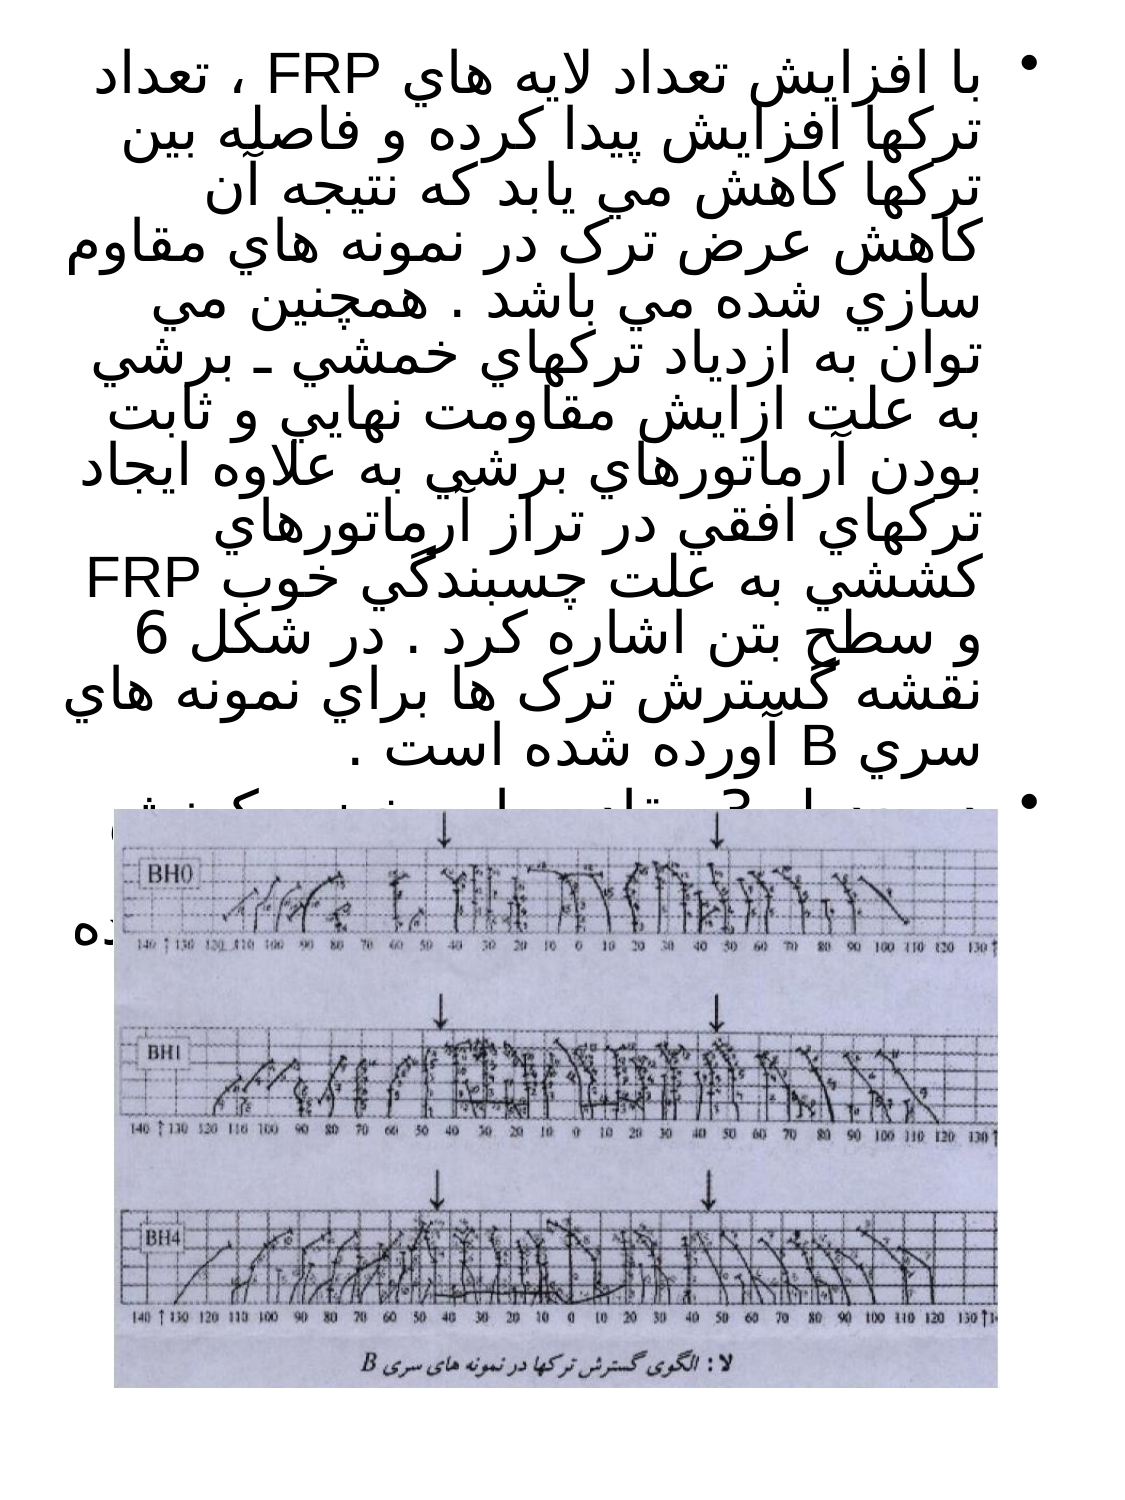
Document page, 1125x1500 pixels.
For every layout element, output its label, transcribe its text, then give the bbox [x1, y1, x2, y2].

list با افزايش تعداد لايه هاي FRP ، تعداد ترکها افزايش پيدا کرده و فاصله بين ترکها کاهش مي يابد که نتيجه آن کاهش عرض ترک در نمونه هاي مقاوم سازي شده مي باشد . همچنين مي توان به ازدياد ترکهاي خمشي ـ برشي به علت ازايش مقاومت نهايي و ثابت بودن آرماتورهاي برشي به علاوه ايجاد ترکهاي افقي در تراز آرماتورهاي کششي به علت چسبندگي خوب FRP و سطح بتن اشاره کرد . در شکل 6 نقشه گسترش ترک ها براي نمونه هاي سري B آورده شده است . در جدول 3 مقادير بار ، خيز و کرنش آرماتورها ، بتن و FRP براي مقطع وسط دهانه در حالت نهايي آورده شده است [42, 40, 1056, 809]
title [113, 808, 1000, 1389]
